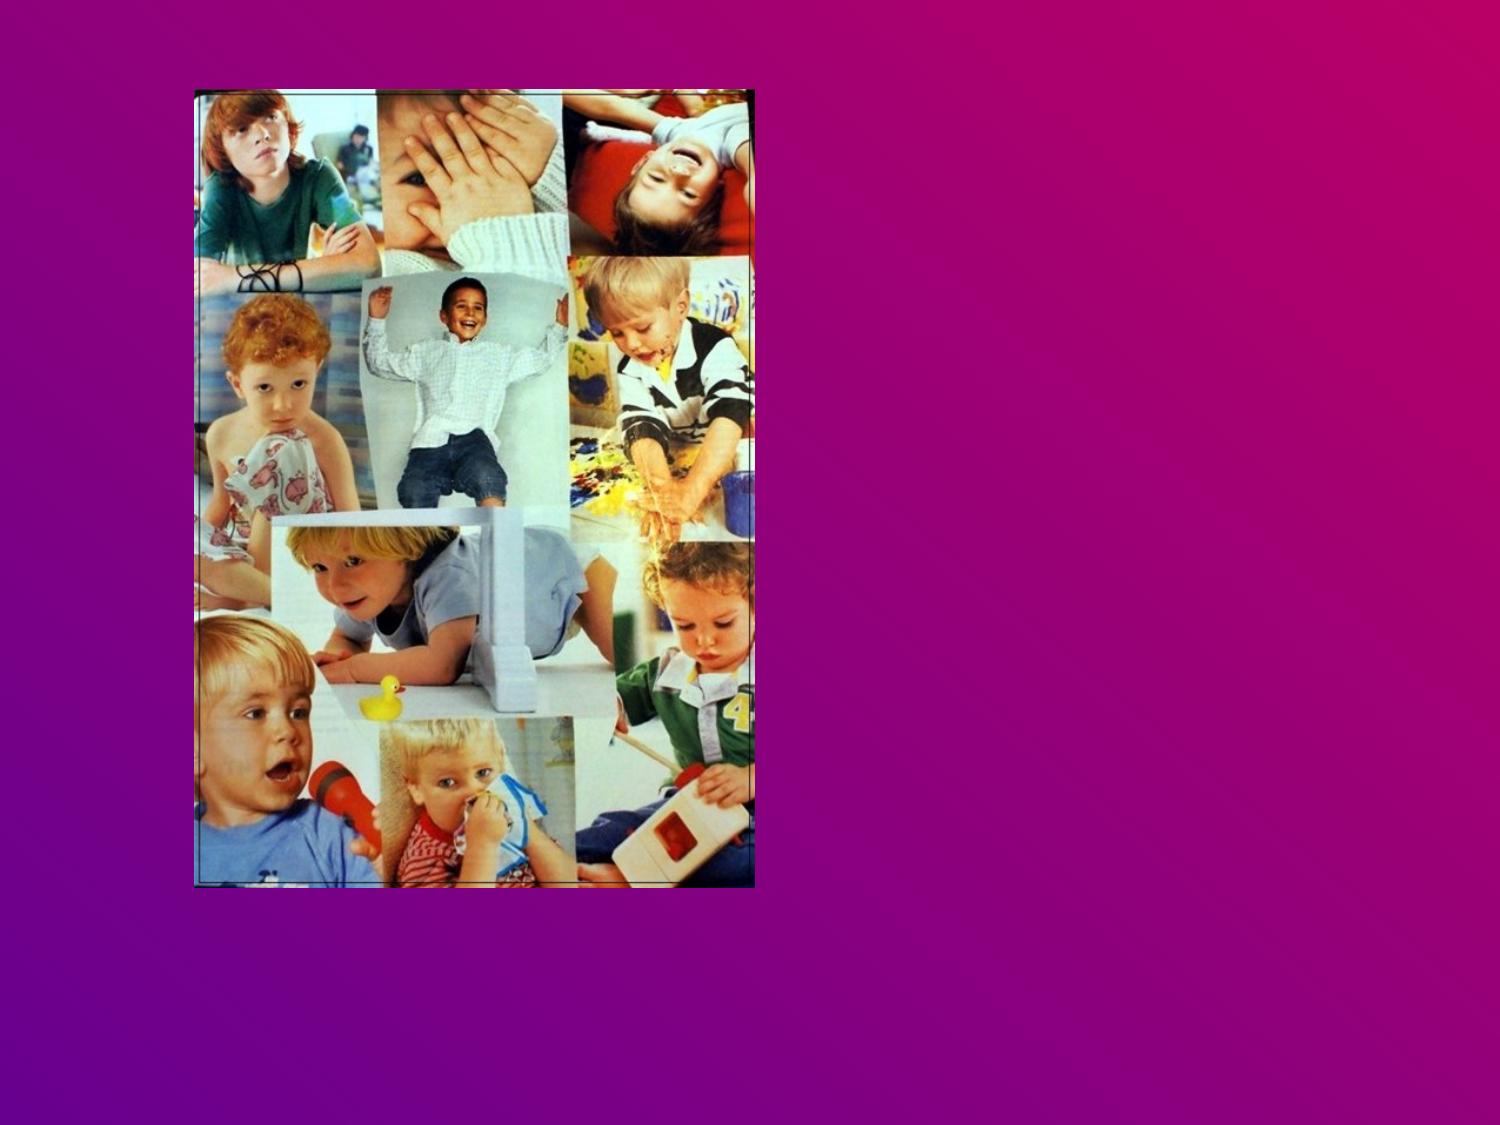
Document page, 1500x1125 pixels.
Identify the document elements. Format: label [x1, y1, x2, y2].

picture [194, 89, 755, 888]
